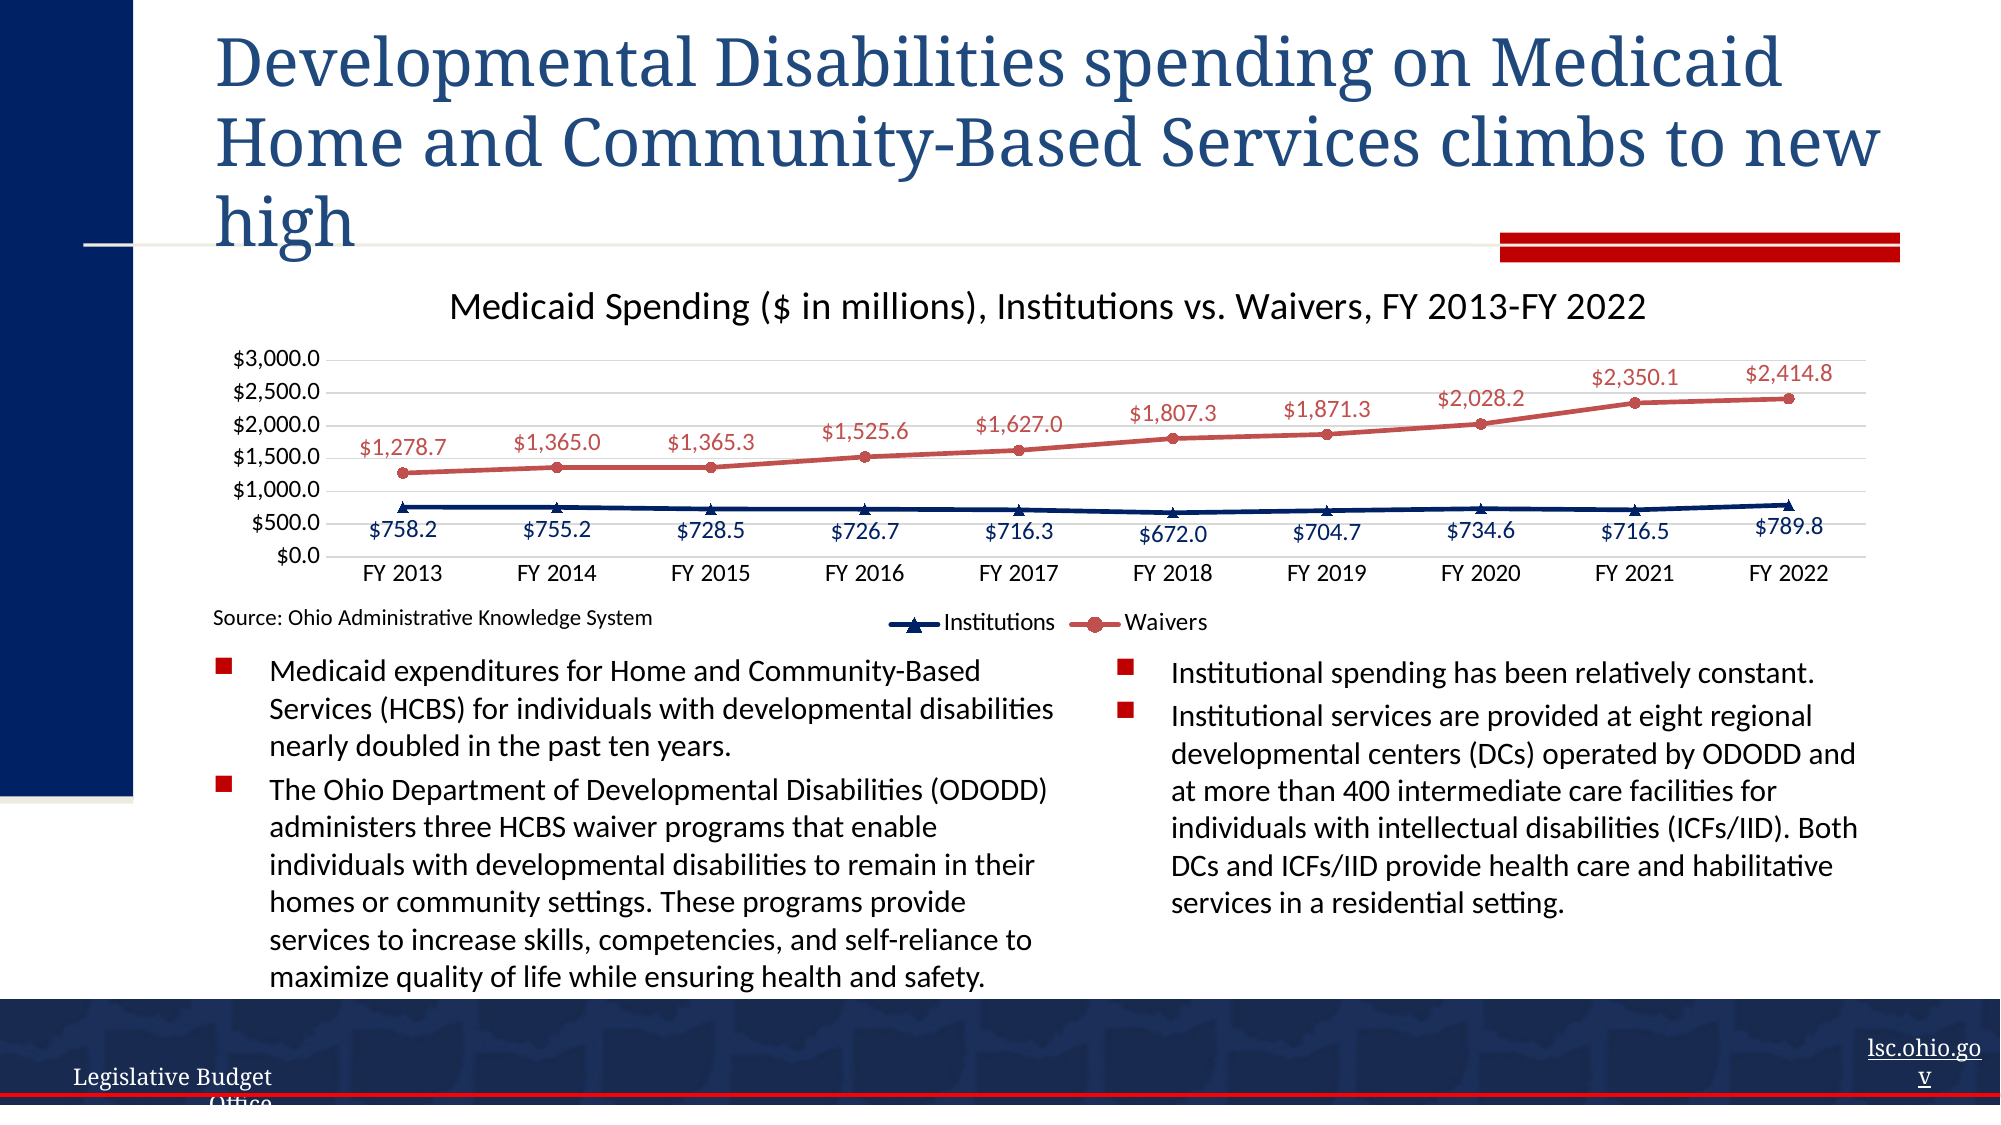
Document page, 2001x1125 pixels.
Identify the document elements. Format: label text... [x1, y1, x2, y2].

title Developmental Disabilities spending on Medicaid Home and Community-Based Services climbs to new high [200, 45, 1900, 234]
picture [212, 1097, 221, 1105]
picture [0, 999, 2000, 1093]
chart [198, 262, 1901, 644]
picture [238, 1097, 2000, 1105]
picture [0, 1097, 211, 1105]
list Institutional spending has been relatively constant. Institutional services are provided at eight regional developmental centers (DCs) operated by ODODD and at more than 400 intermediate care facilities for individuals with intellectual disabilities (ICFs/IID). Both DCs and ICFs/IID provide health care and habilitative services in a residential setting. [1100, 654, 1900, 1006]
list Medicaid expenditures for Home and Community-Based Services (HCBS) for individuals with developmental disabilities nearly doubled in the past ten years. The Ohio Department of Developmental Disabilities (ODODD) administers three HCBS waiver programs that enable individuals with developmental disabilities to remain in their homes or community settings. These programs provide services to increase skills, competencies, and self-reliance to maximize quality of life while ensuring health and safety. [198, 653, 1088, 1006]
picture [222, 1097, 228, 1105]
